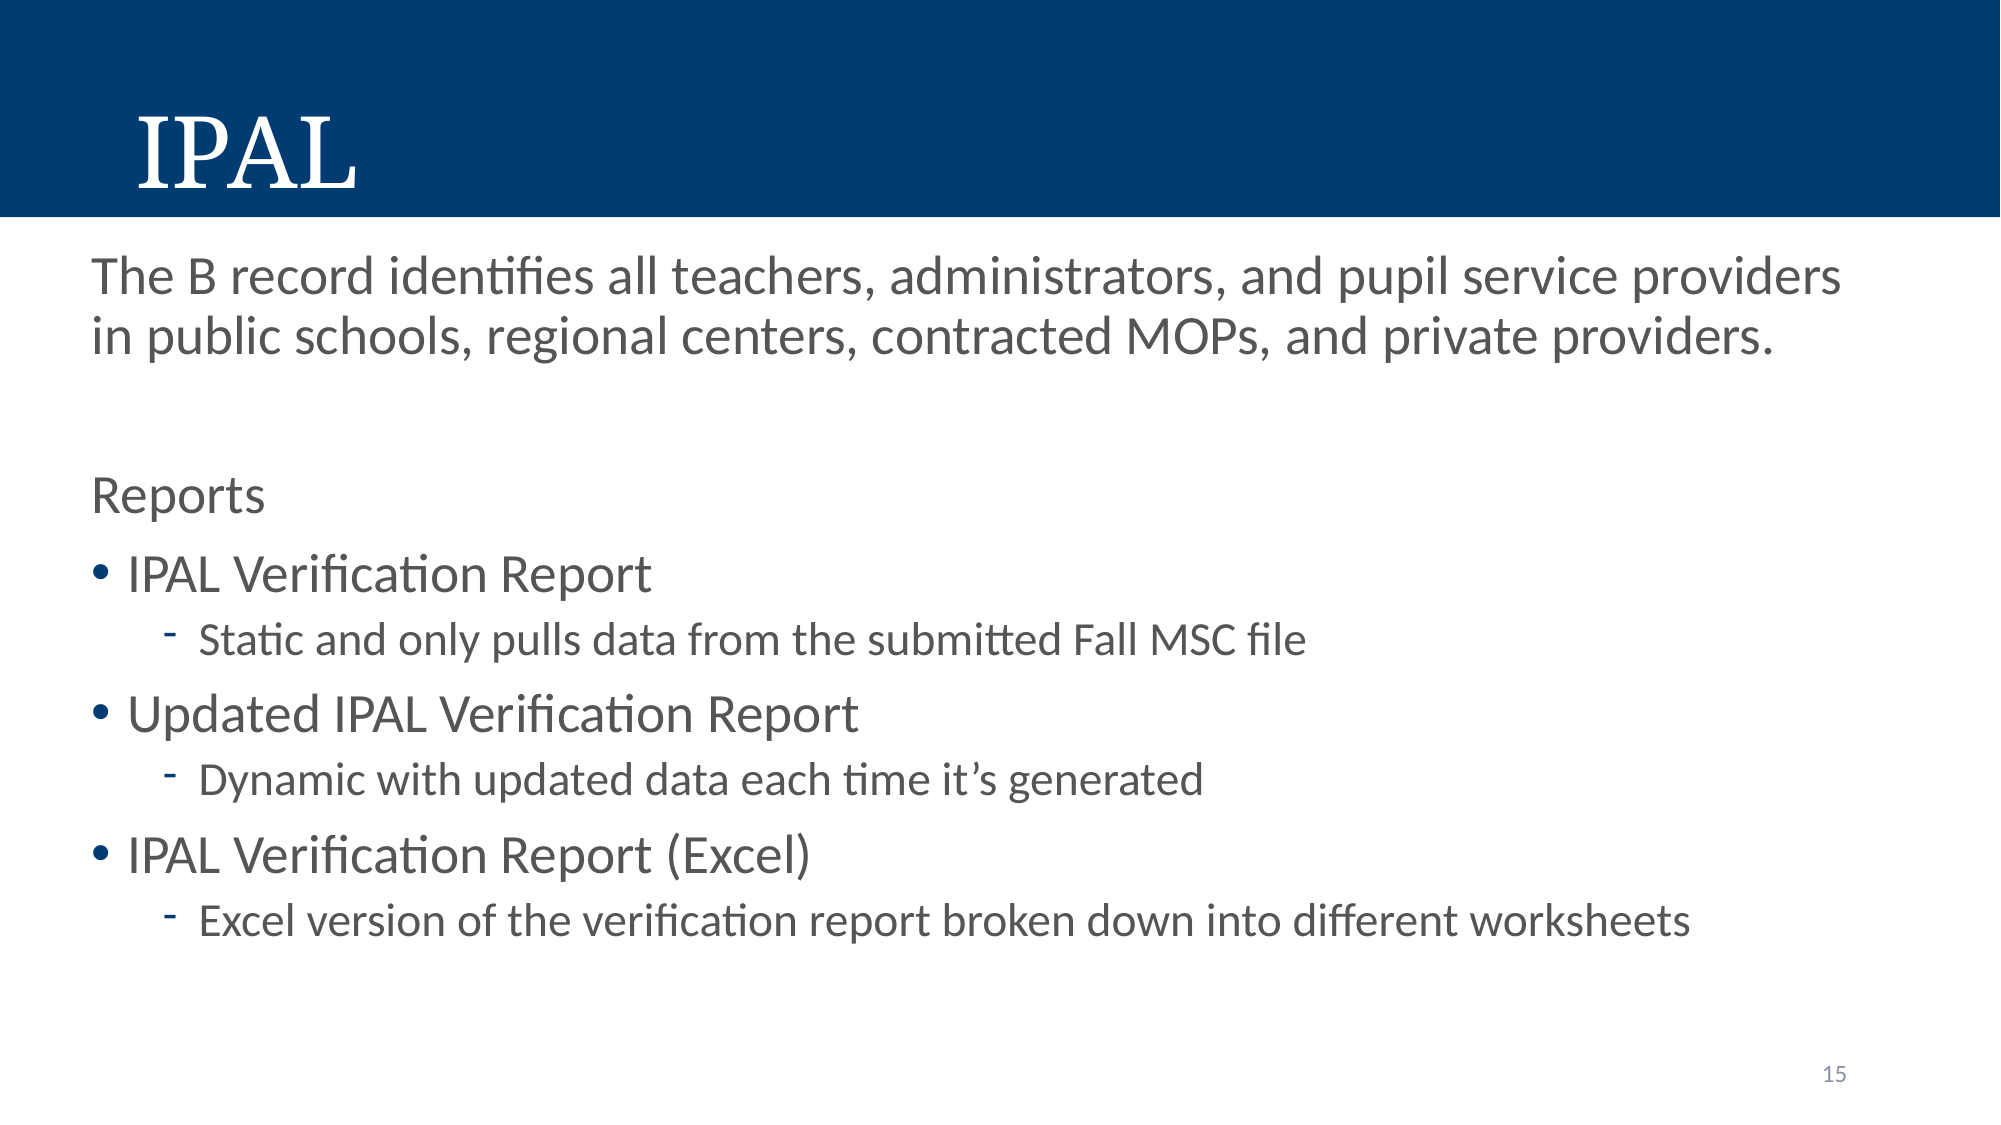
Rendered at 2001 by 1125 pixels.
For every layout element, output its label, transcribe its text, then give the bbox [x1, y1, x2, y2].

title IPAL [0, 0, 2000, 218]
slide_number 15 [1412, 1042, 1863, 1103]
list The B record identifies all teachers, administrators, and pupil service providers in public schools, regional centers, contracted MOPs, and private providers. Reports IPAL Verification Report Static and only pulls data from the submitted Fall MSC file Updated IPAL Verification Report Dynamic with updated data each time it’s generated IPAL Verification Report (Excel) Excel version of the verification report broken down into different worksheets [76, 239, 1863, 1014]
